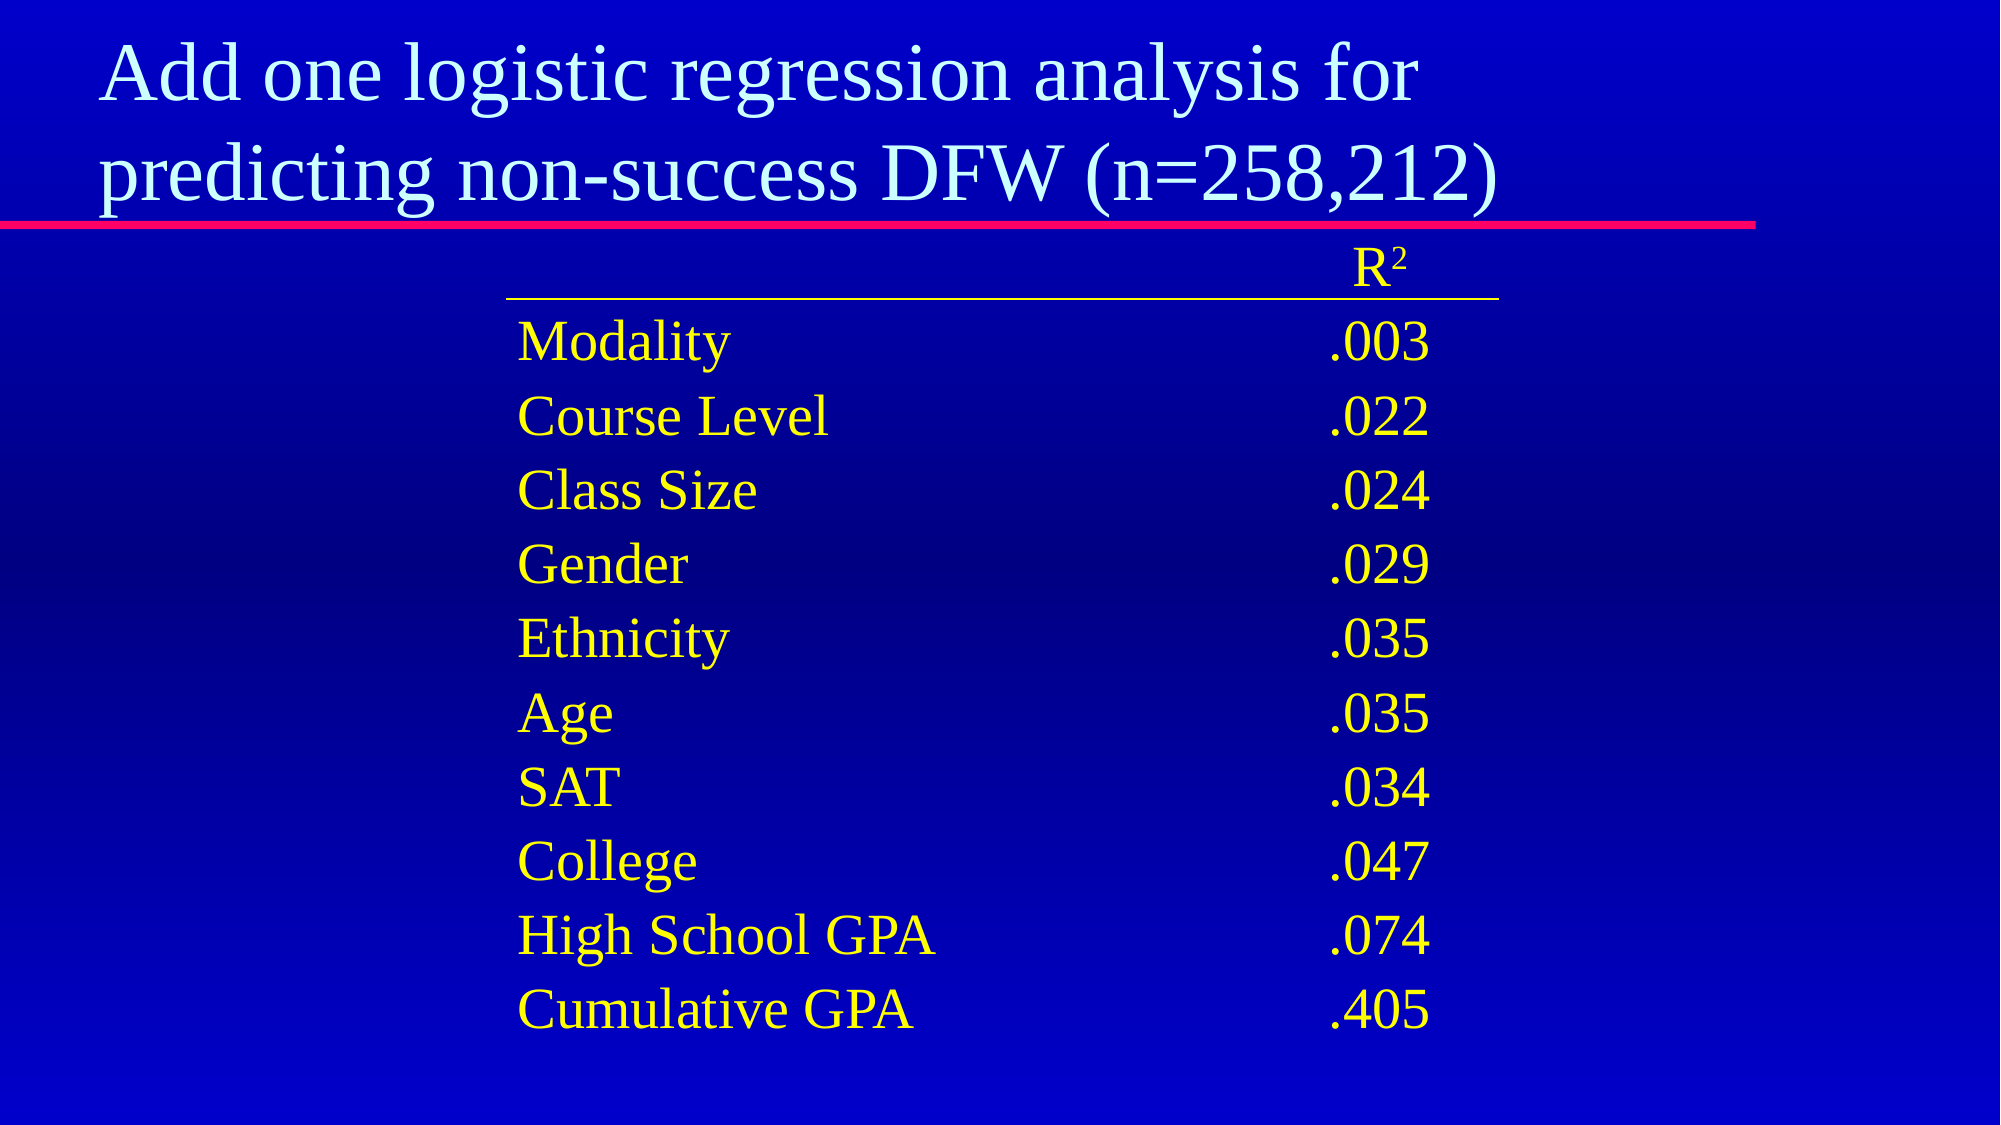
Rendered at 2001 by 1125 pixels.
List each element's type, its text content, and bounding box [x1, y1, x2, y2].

table_cell .035 [1261, 596, 1499, 670]
table_cell College [506, 819, 1261, 893]
table_cell Gender [506, 522, 1261, 596]
table_cell Cumulative GPA [506, 967, 1261, 1042]
table_header [506, 225, 1261, 298]
table_cell SAT [506, 745, 1261, 819]
table_cell Age [506, 670, 1261, 745]
table_cell .029 [1261, 522, 1499, 596]
table_cell Ethnicity [506, 596, 1261, 670]
table_cell Class Size [506, 448, 1261, 522]
table_cell .022 [1261, 373, 1499, 448]
table_header R2 [1261, 225, 1499, 298]
title Add one logistic regression analysis for predicting non-success DFW (n=258,212) [83, 43, 1784, 225]
table_cell .035 [1261, 670, 1499, 745]
table_cell .034 [1261, 745, 1499, 819]
table_cell .003 [1261, 300, 1499, 373]
table_cell .047 [1261, 819, 1499, 893]
table_cell Course Level [506, 373, 1261, 448]
table_cell .024 [1261, 448, 1499, 522]
table_cell .074 [1261, 893, 1499, 967]
table_cell .405 [1261, 967, 1499, 1042]
table_cell Modality [506, 300, 1261, 373]
table_cell High School GPA [506, 893, 1261, 967]
